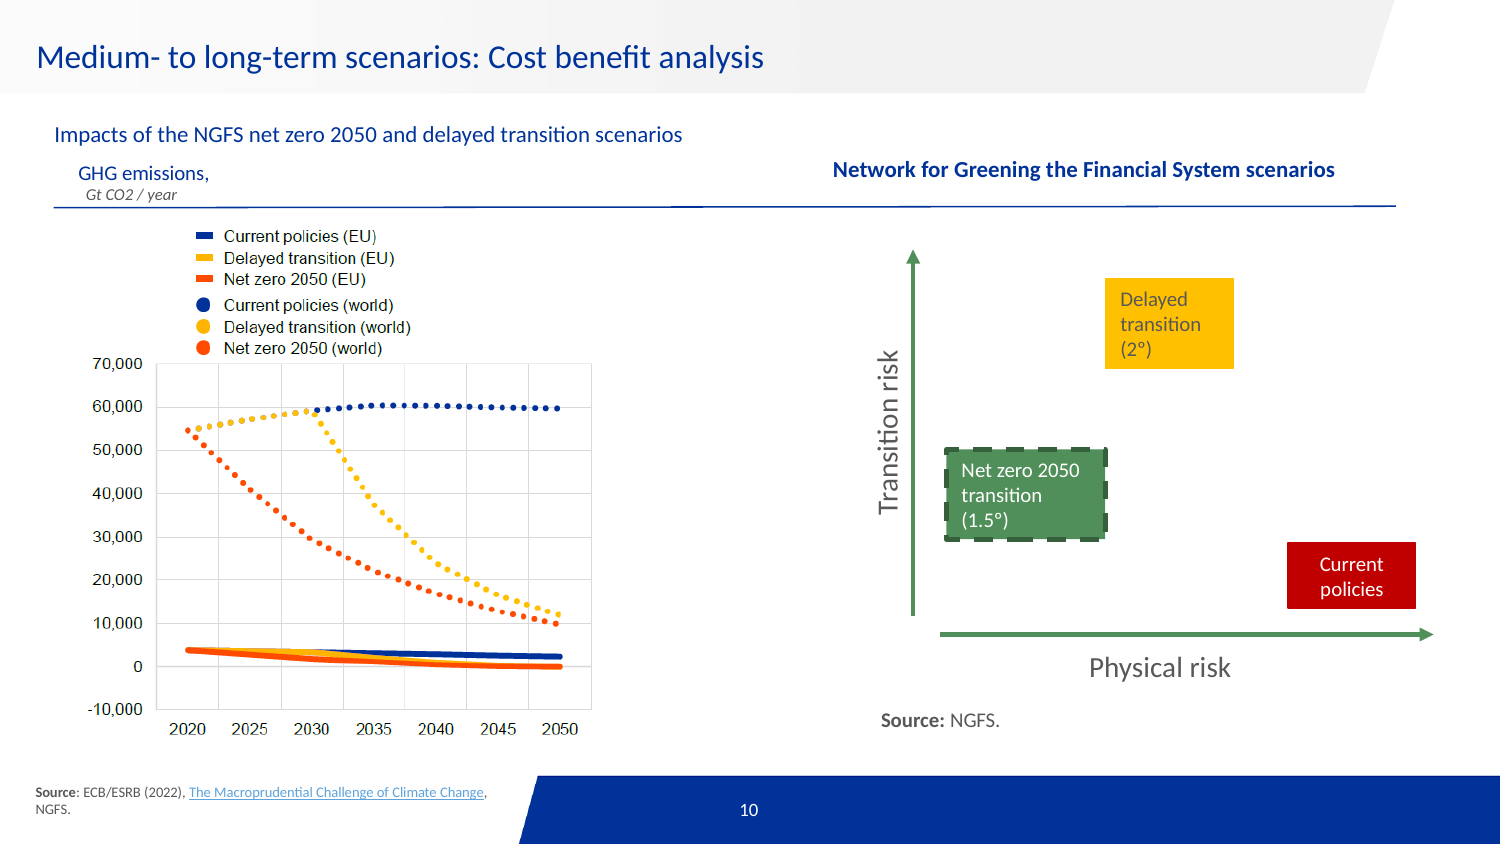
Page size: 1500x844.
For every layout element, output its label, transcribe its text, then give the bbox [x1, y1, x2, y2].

text_box Source: NGFS. [866, 699, 1451, 739]
text_box Impacts of the NGFS net zero 2050 and delayed transition scenarios [39, 99, 1027, 154]
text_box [860, 249, 1434, 696]
text_box Gt CO2 / year [71, 175, 458, 211]
text_box Network for Greening the Financial System scenarios [780, 154, 1495, 223]
title Medium- to long-term scenarios: Cost benefit analysis [36, 18, 1425, 67]
text_box GHG emissions, [63, 110, 454, 192]
slide_number 10 [714, 796, 783, 820]
picture [0, 222, 1500, 844]
picture [0, 0, 1500, 93]
text_box Source: ECB/ESRB (2022), The Macroprudential Challenge of Climate Change, NGFS. [20, 775, 534, 825]
